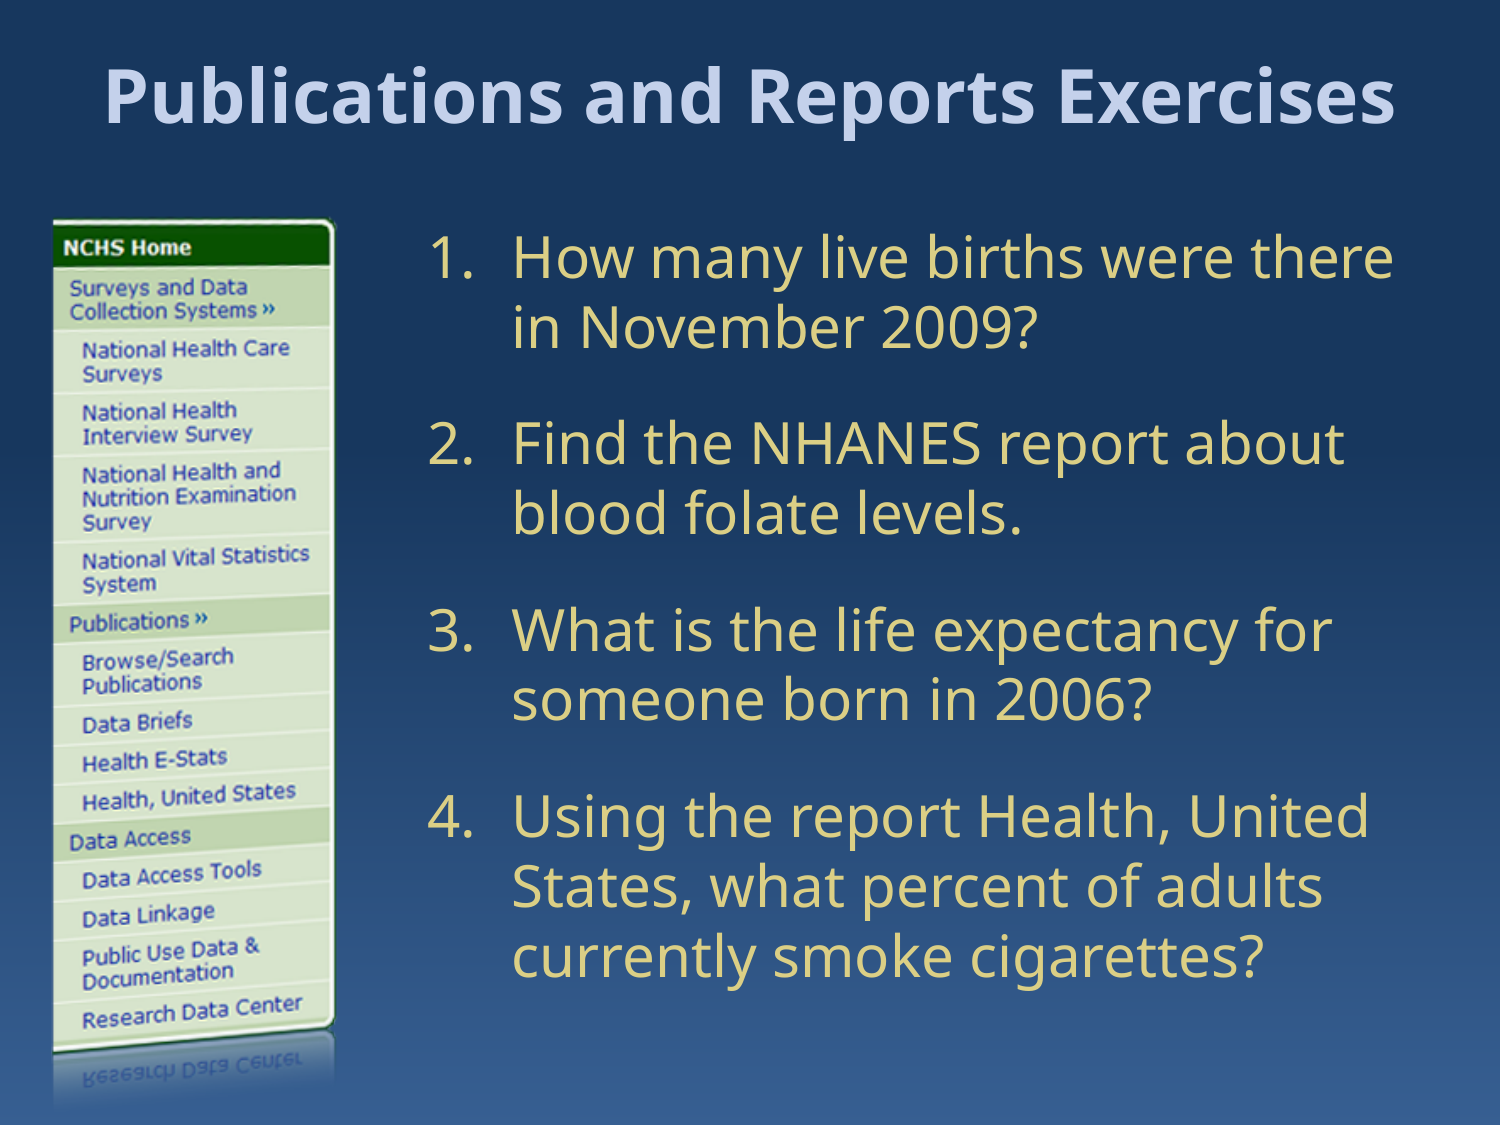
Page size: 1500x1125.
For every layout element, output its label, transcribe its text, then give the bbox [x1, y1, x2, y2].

list How many live births were there in November 2009? Find the NHANES report about blood folate levels. What is the life expectancy for someone born in 2006? Using the report Health, United States, what percent of adults currently smoke cigarettes? [412, 212, 1450, 1100]
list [37, 212, 363, 1125]
title Publications and Reports Exercises [75, 0, 1425, 188]
